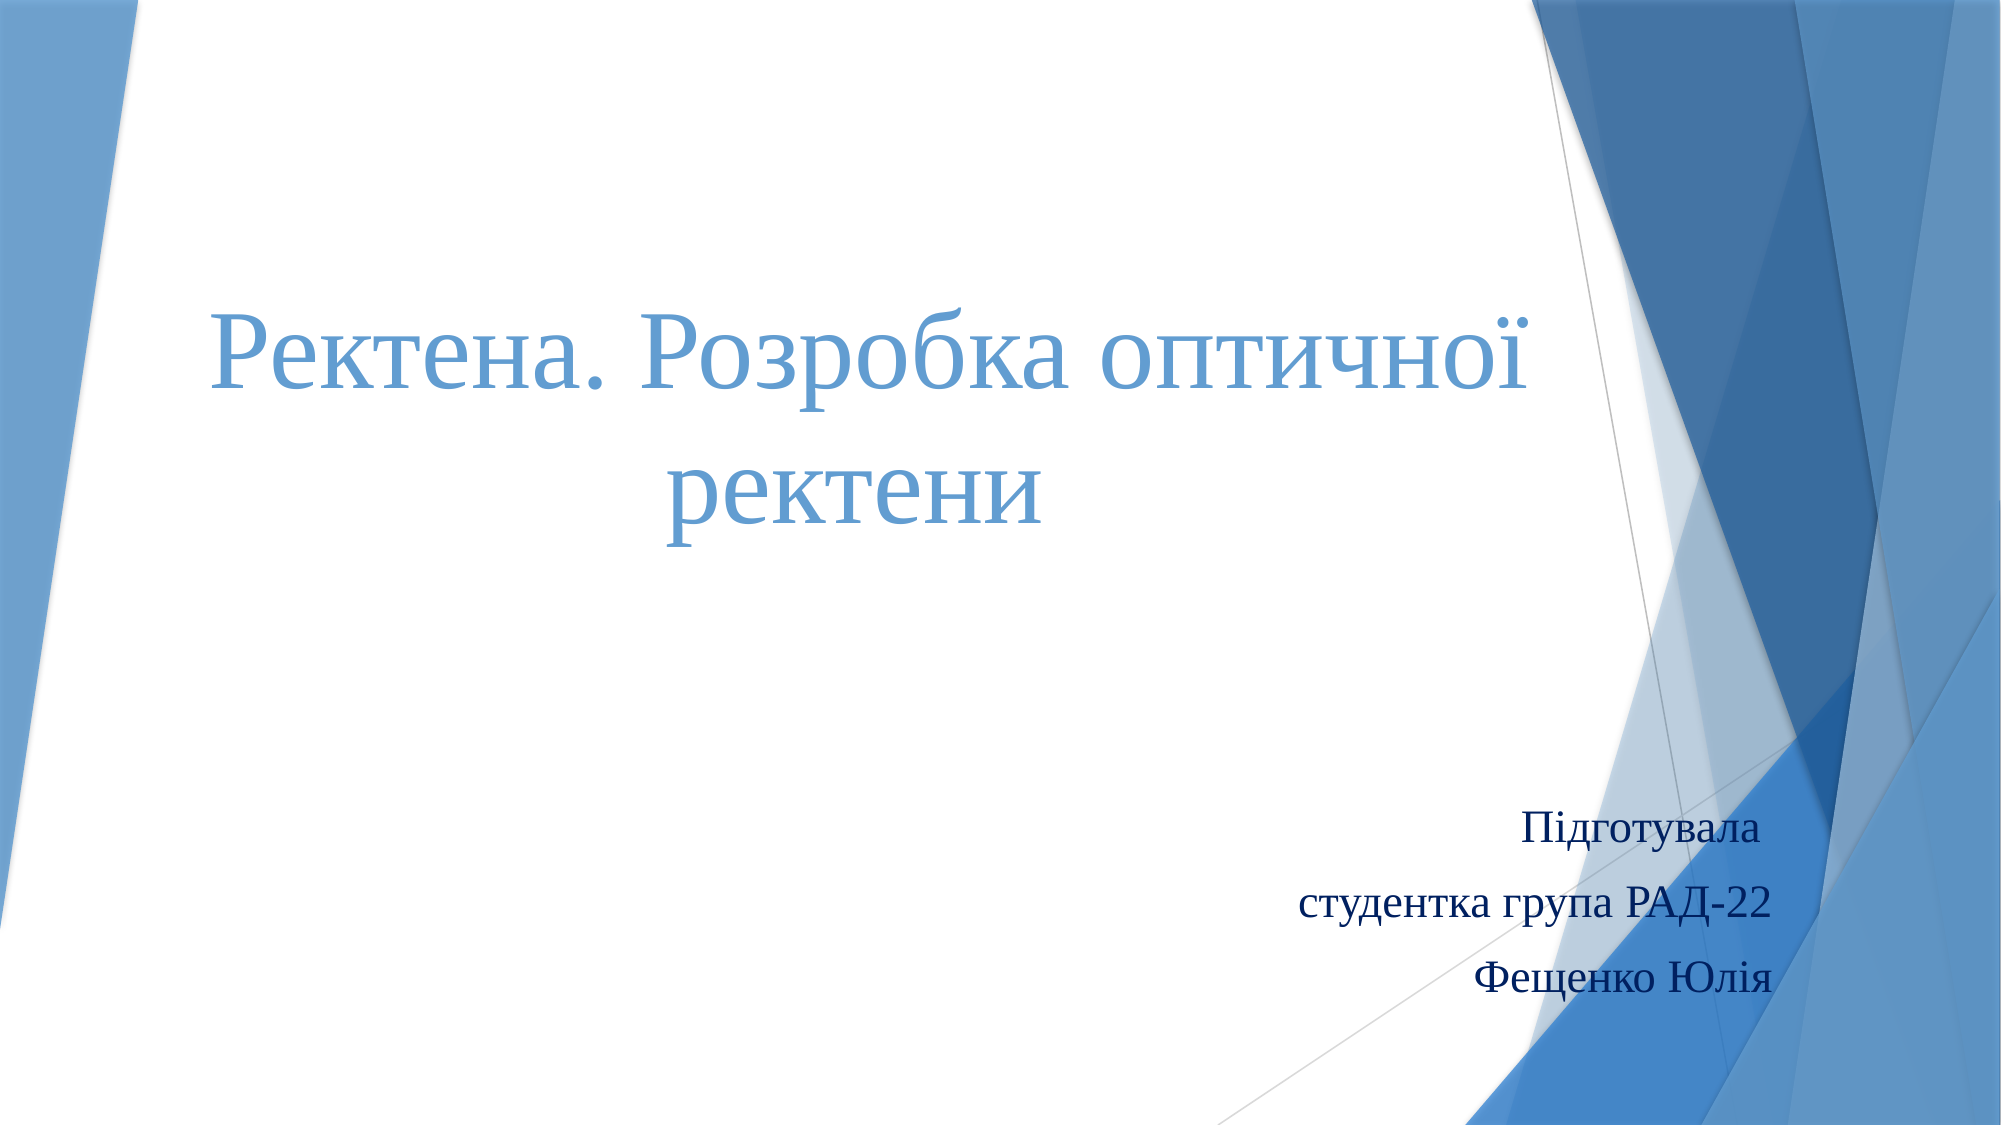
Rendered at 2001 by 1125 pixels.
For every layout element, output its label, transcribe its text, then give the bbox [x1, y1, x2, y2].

title Ректена. Розробка оптичної ректени [182, 22, 1557, 555]
subtitle Підготувала студентка група РАД-22 Фещенко Юлія [508, 788, 1788, 1012]
